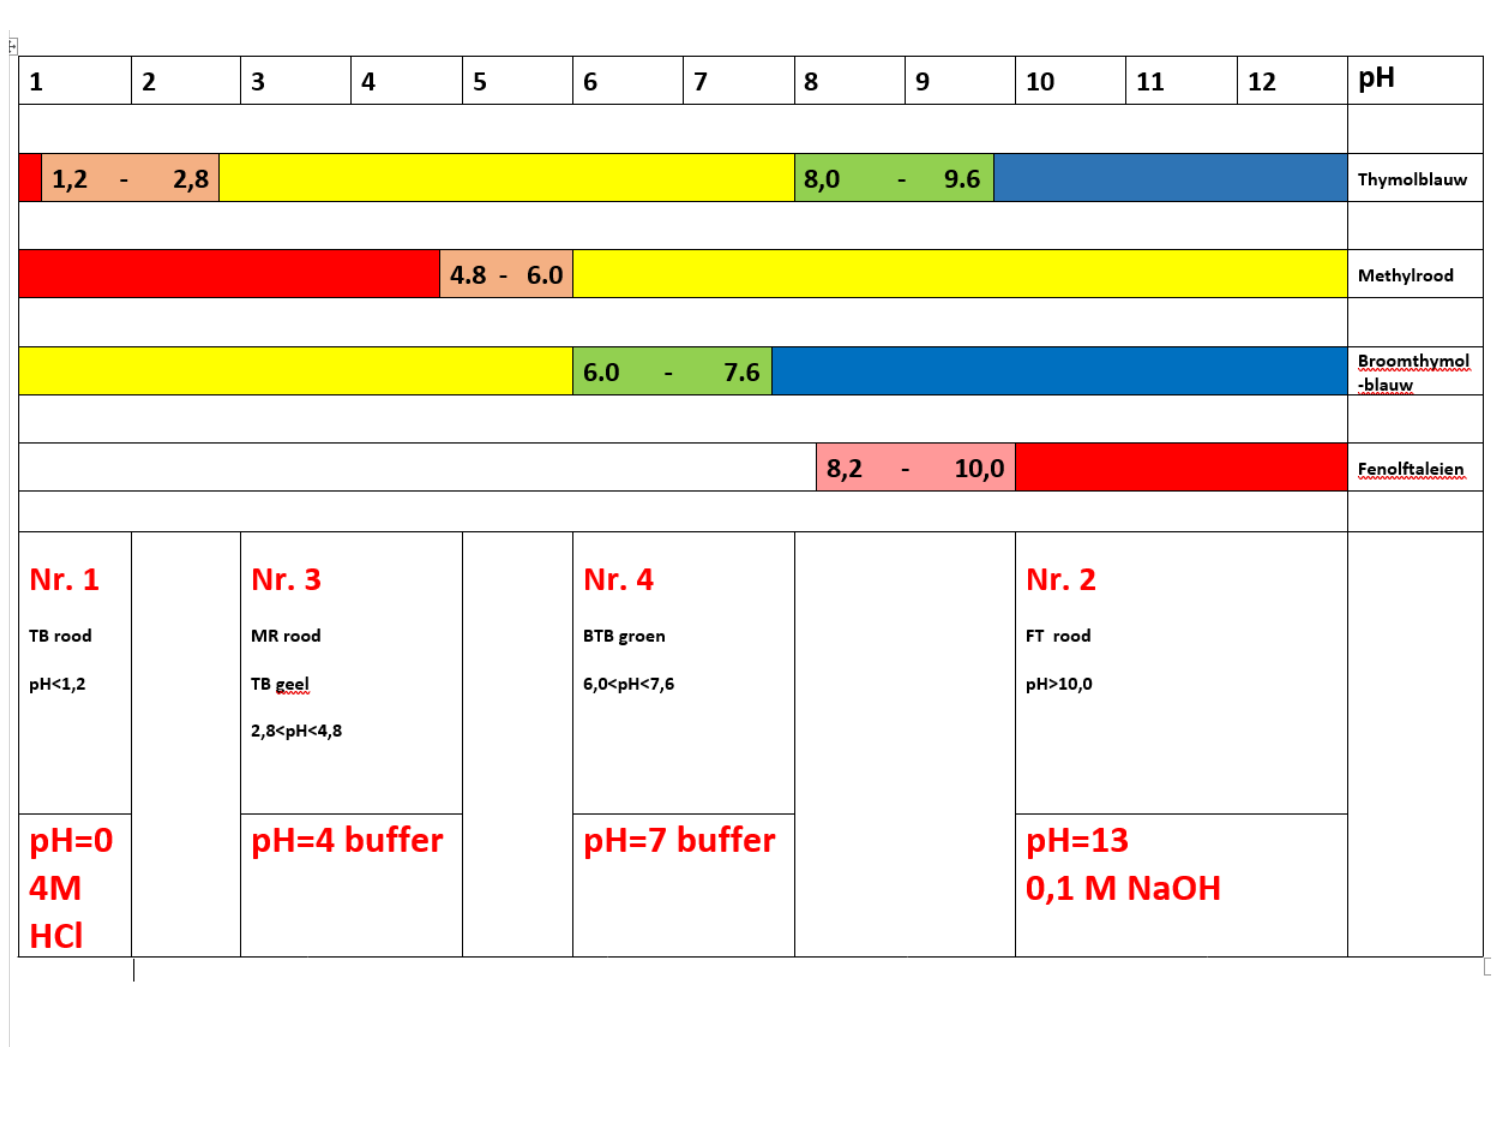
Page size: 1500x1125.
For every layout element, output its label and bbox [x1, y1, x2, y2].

picture [8, 30, 1492, 1047]
